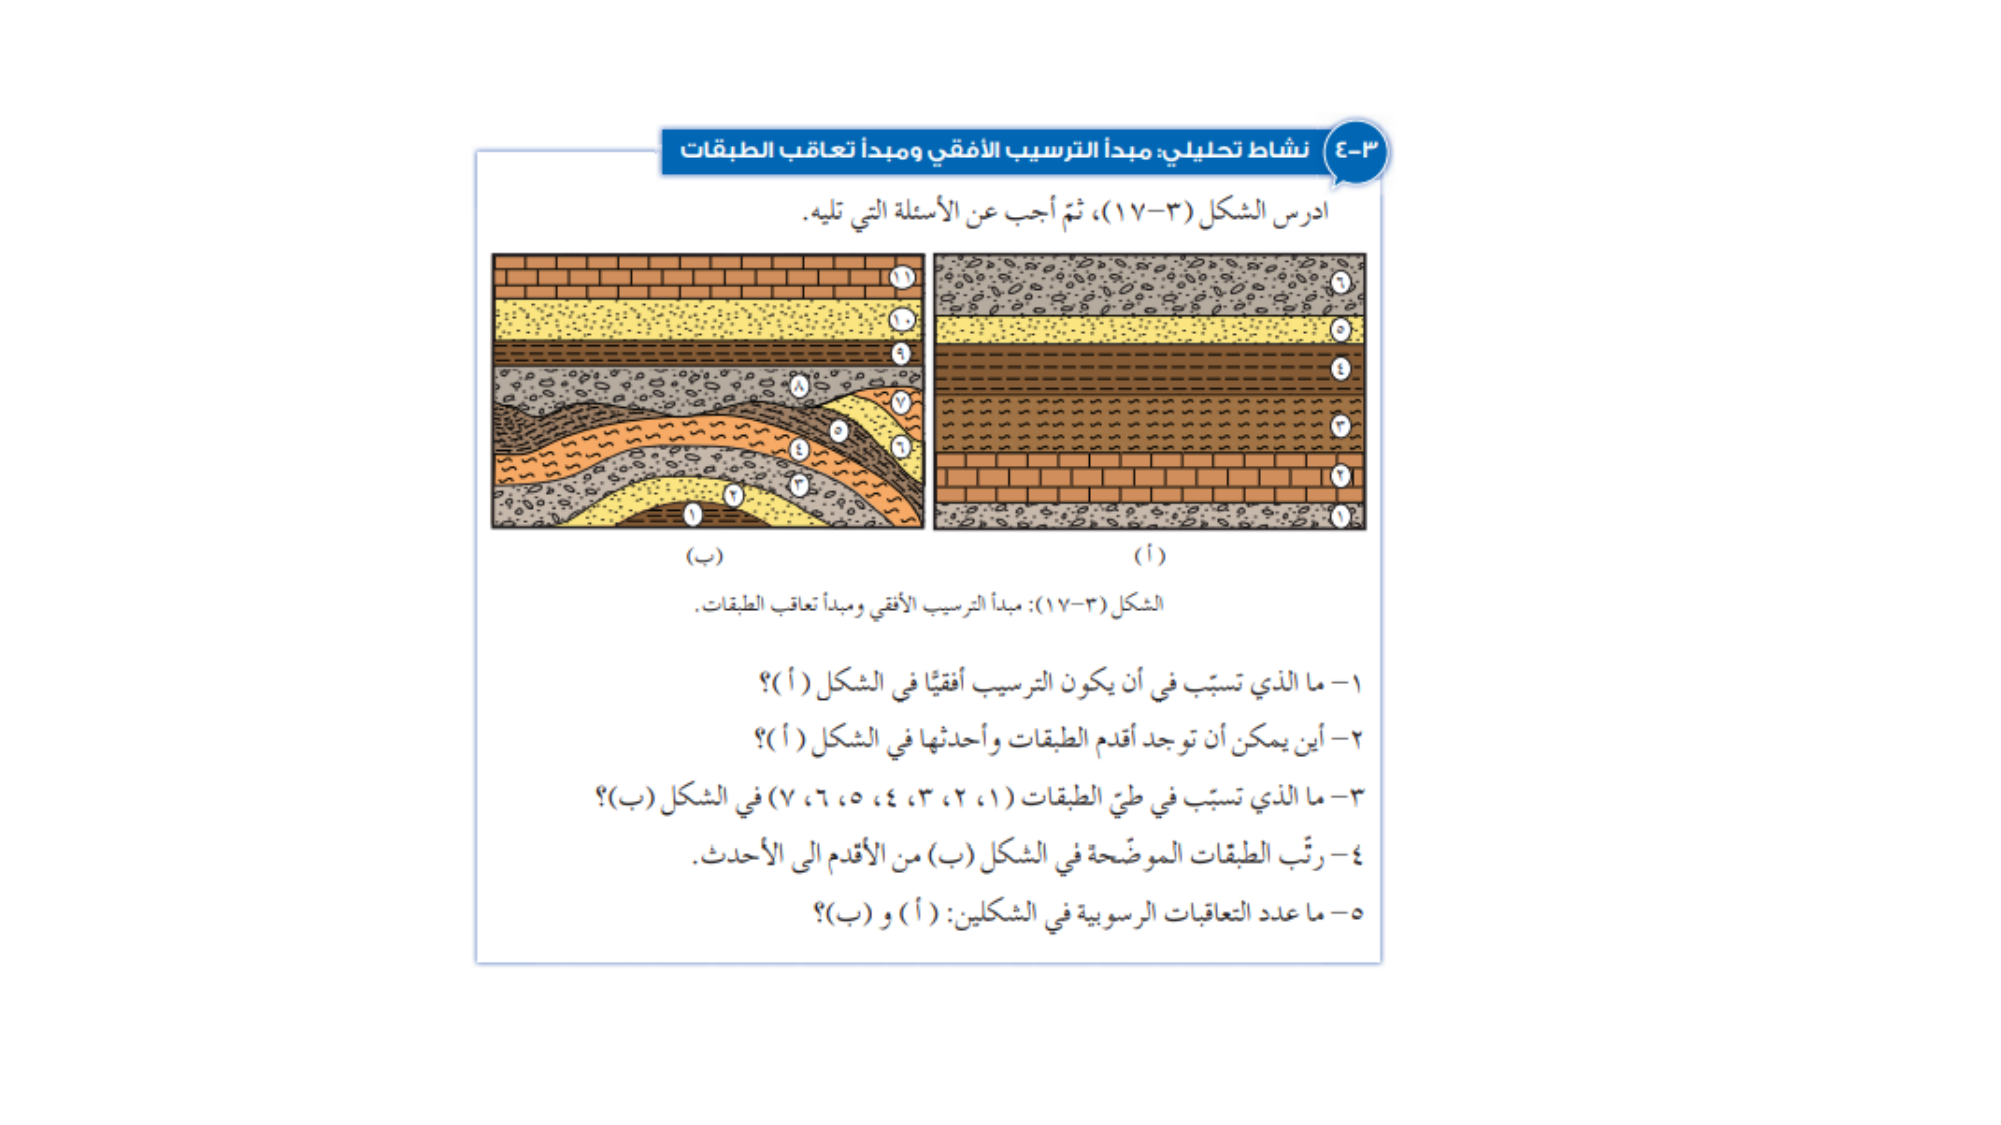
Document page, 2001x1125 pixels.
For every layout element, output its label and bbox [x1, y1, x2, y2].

picture [444, 85, 1418, 1004]
